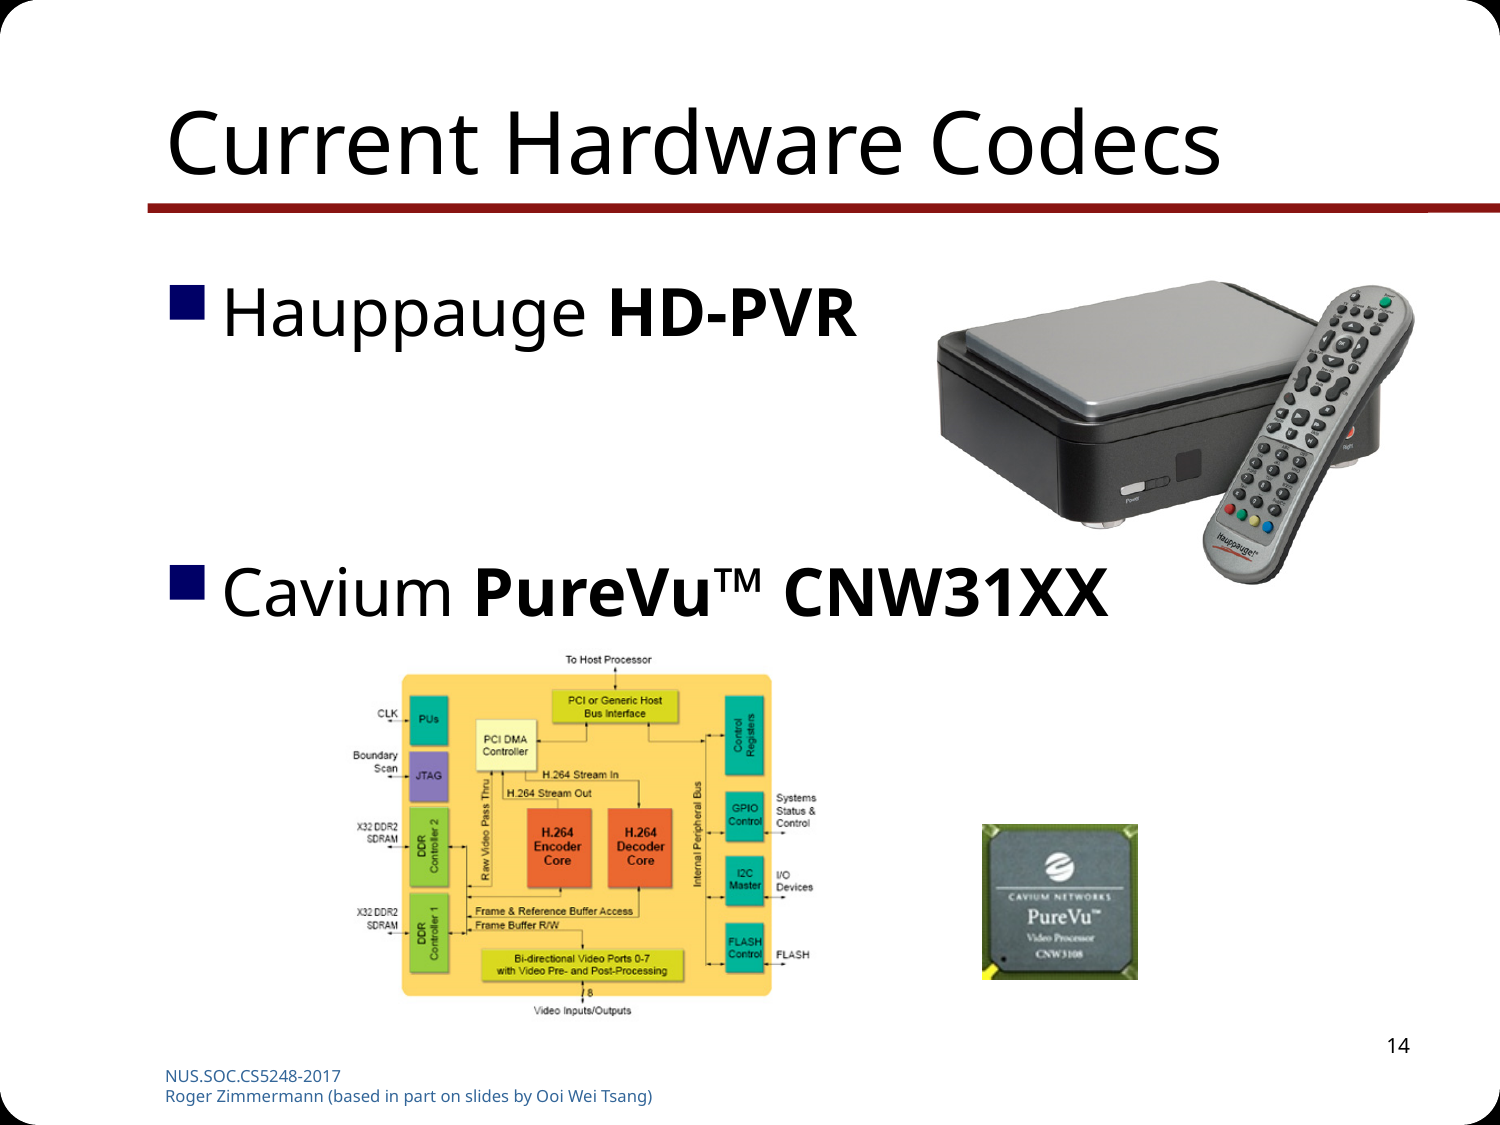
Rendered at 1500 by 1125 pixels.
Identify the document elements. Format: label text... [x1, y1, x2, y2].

text_box Hauppauge HD-PVR Cavium PureVu™ CNW31XX [149, 262, 1425, 1006]
picture [910, 249, 1438, 605]
picture [345, 648, 821, 1026]
footer [549, 1024, 1038, 1101]
title Current Hardware Codecs [149, 45, 1426, 234]
slide_number 14 [1112, 1024, 1426, 1101]
slide_number NUS.SOC.CS5248-2017 Roger Zimmermann (based in part on slides by Ooi Wei Tsang) [149, 1058, 549, 1101]
picture [982, 824, 1138, 980]
